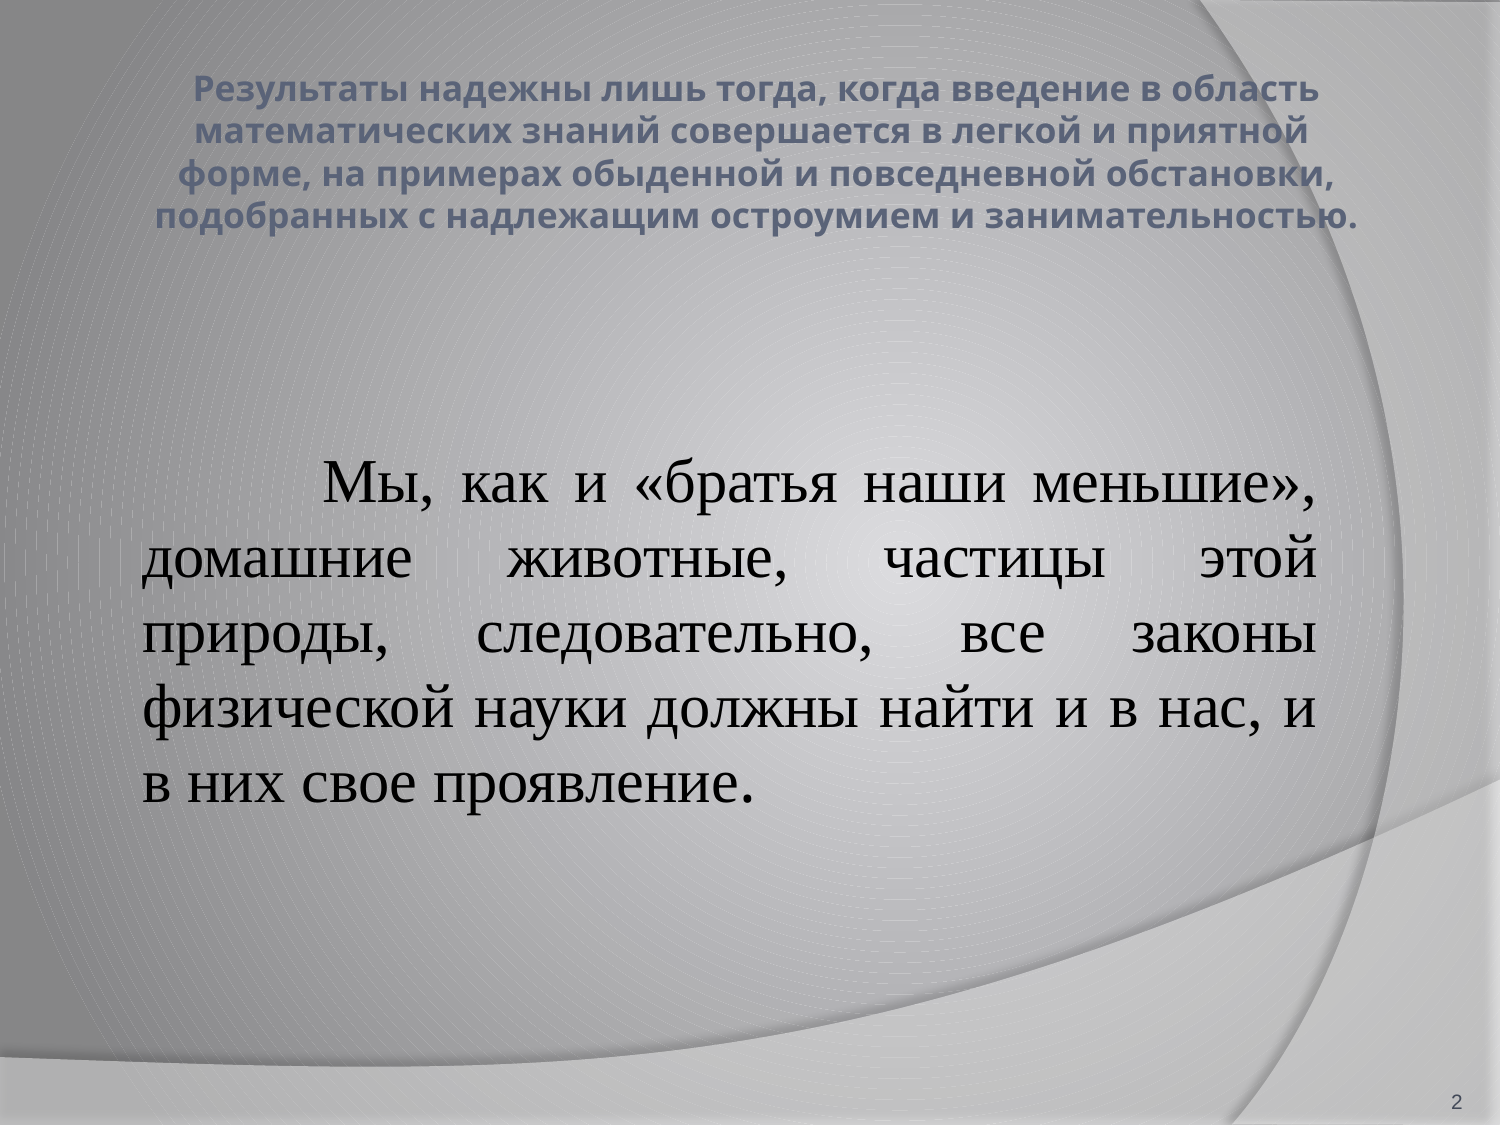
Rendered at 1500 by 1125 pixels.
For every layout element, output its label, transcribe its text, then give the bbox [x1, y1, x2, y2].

list Мы, как и «братья наши меньшие», домашние животные, частицы этой природы, следовательно, все законы физической науки должны найти и в нас, и в них свое проявление. [58, 432, 1334, 1125]
title Результаты надежны лишь тогда, когда введение в область математических знаний совершается в легкой и приятной форме, на примерах обыденной и повседневной обстановки, подобранных с надлежащим остроумием и занимательностью. [117, 58, 1396, 247]
slide_number 2 [1337, 1053, 1463, 1114]
